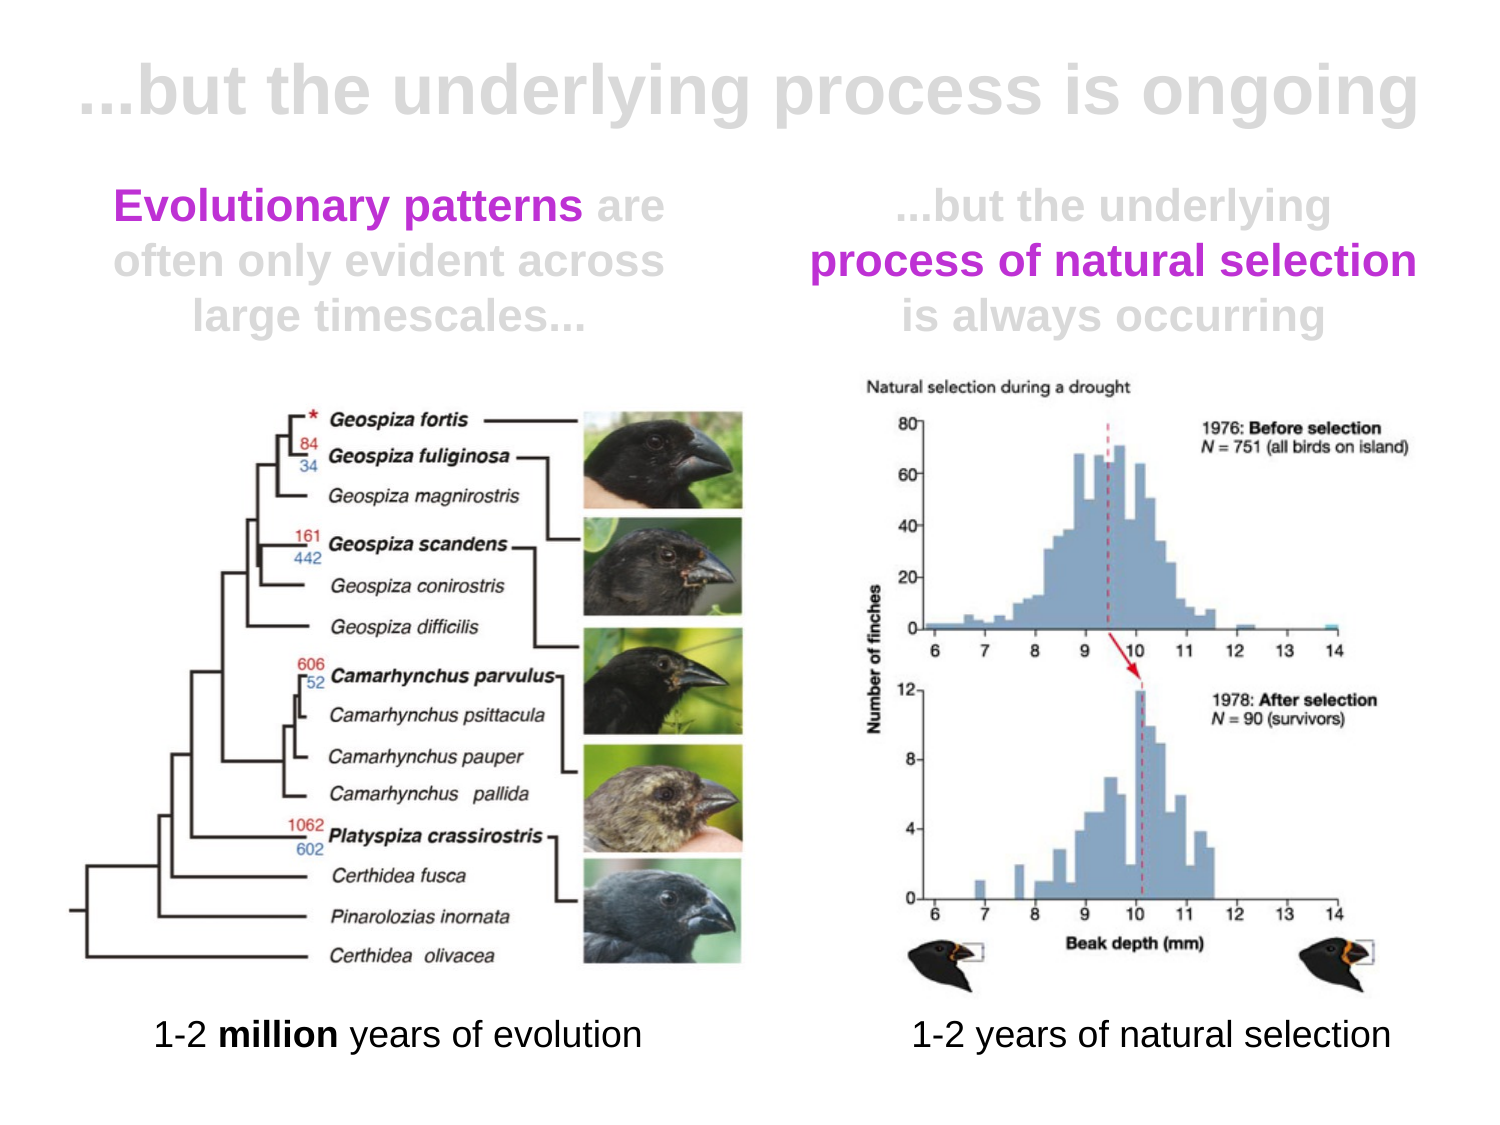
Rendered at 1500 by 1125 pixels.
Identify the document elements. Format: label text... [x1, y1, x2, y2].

text_box ...but the underlying process is ongoing [0, 36, 1500, 137]
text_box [790, 168, 1437, 1064]
text_box Evolutionary patterns are often only evident across large timescales... [88, 168, 690, 349]
text_box 1-2 million years of evolution [138, 1003, 658, 1063]
picture [1, 370, 790, 983]
